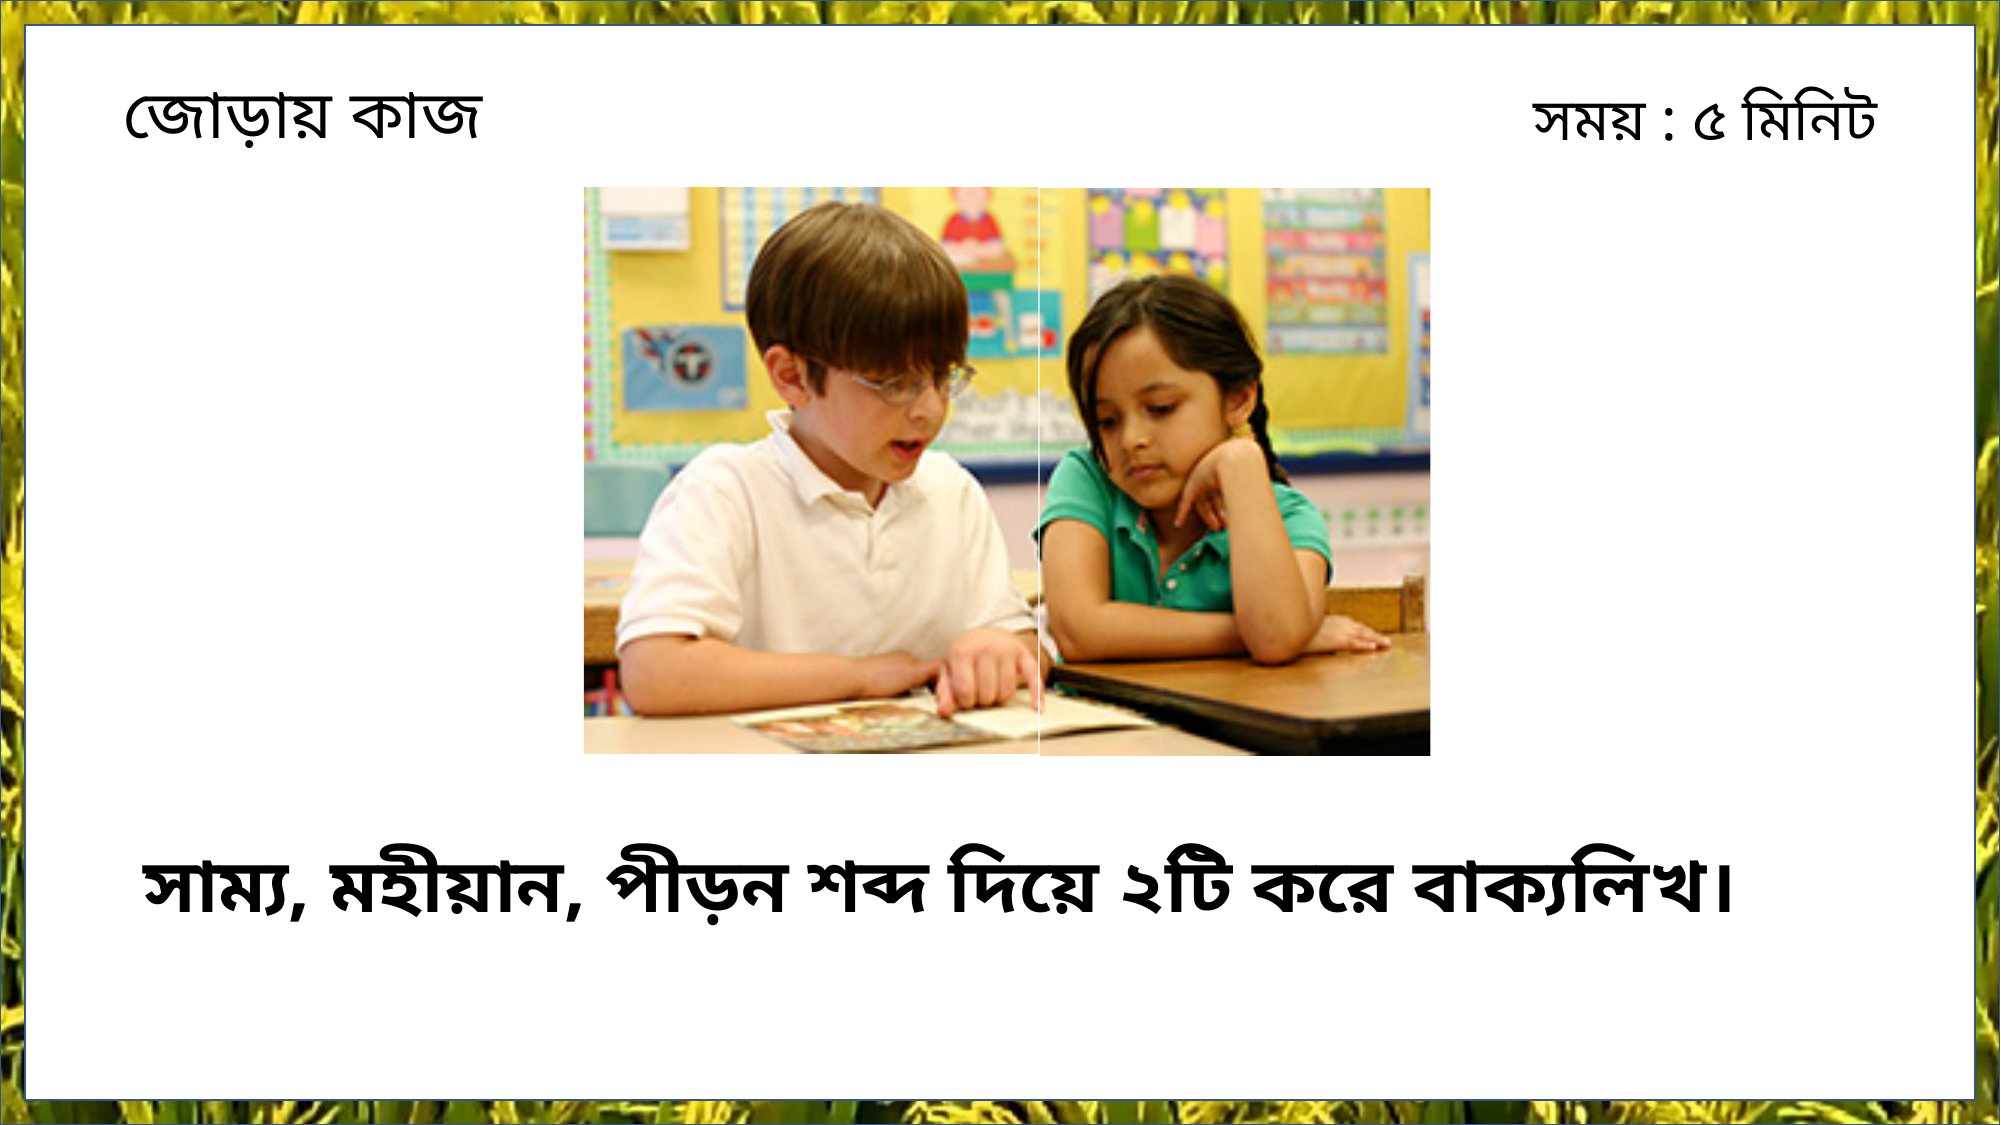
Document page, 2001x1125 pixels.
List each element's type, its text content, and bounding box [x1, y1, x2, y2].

text_box [0, 0, 2000, 1125]
text_box জোড়ায় কাজ [108, 64, 559, 160]
text_box সময় : ৫ মিনিট [1519, 74, 1922, 160]
picture [583, 187, 1431, 756]
text_box সাম্য, মহীয়ান, পীড়ন শব্দ দিয়ে ২টি করে বাক্যলিখ। [108, 829, 1974, 935]
